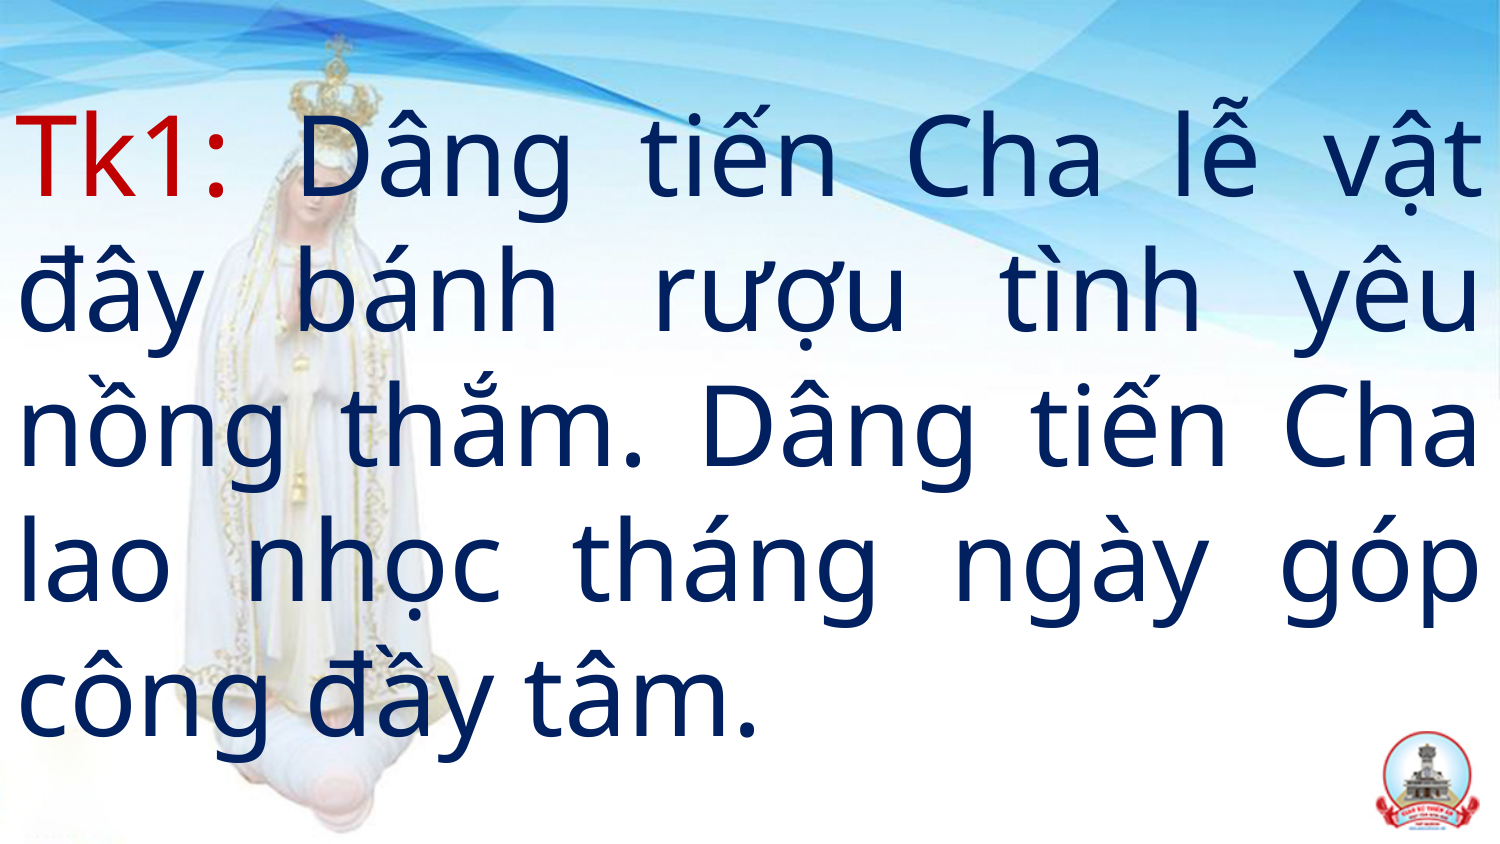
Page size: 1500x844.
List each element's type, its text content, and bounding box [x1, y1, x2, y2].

title Tk1: Dâng tiến Cha lễ vật đây bánh rượu tình yêu nồng thắm. Dâng tiến Cha lao nhọc tháng ngày góp công đầy tâm. [0, 0, 1500, 844]
